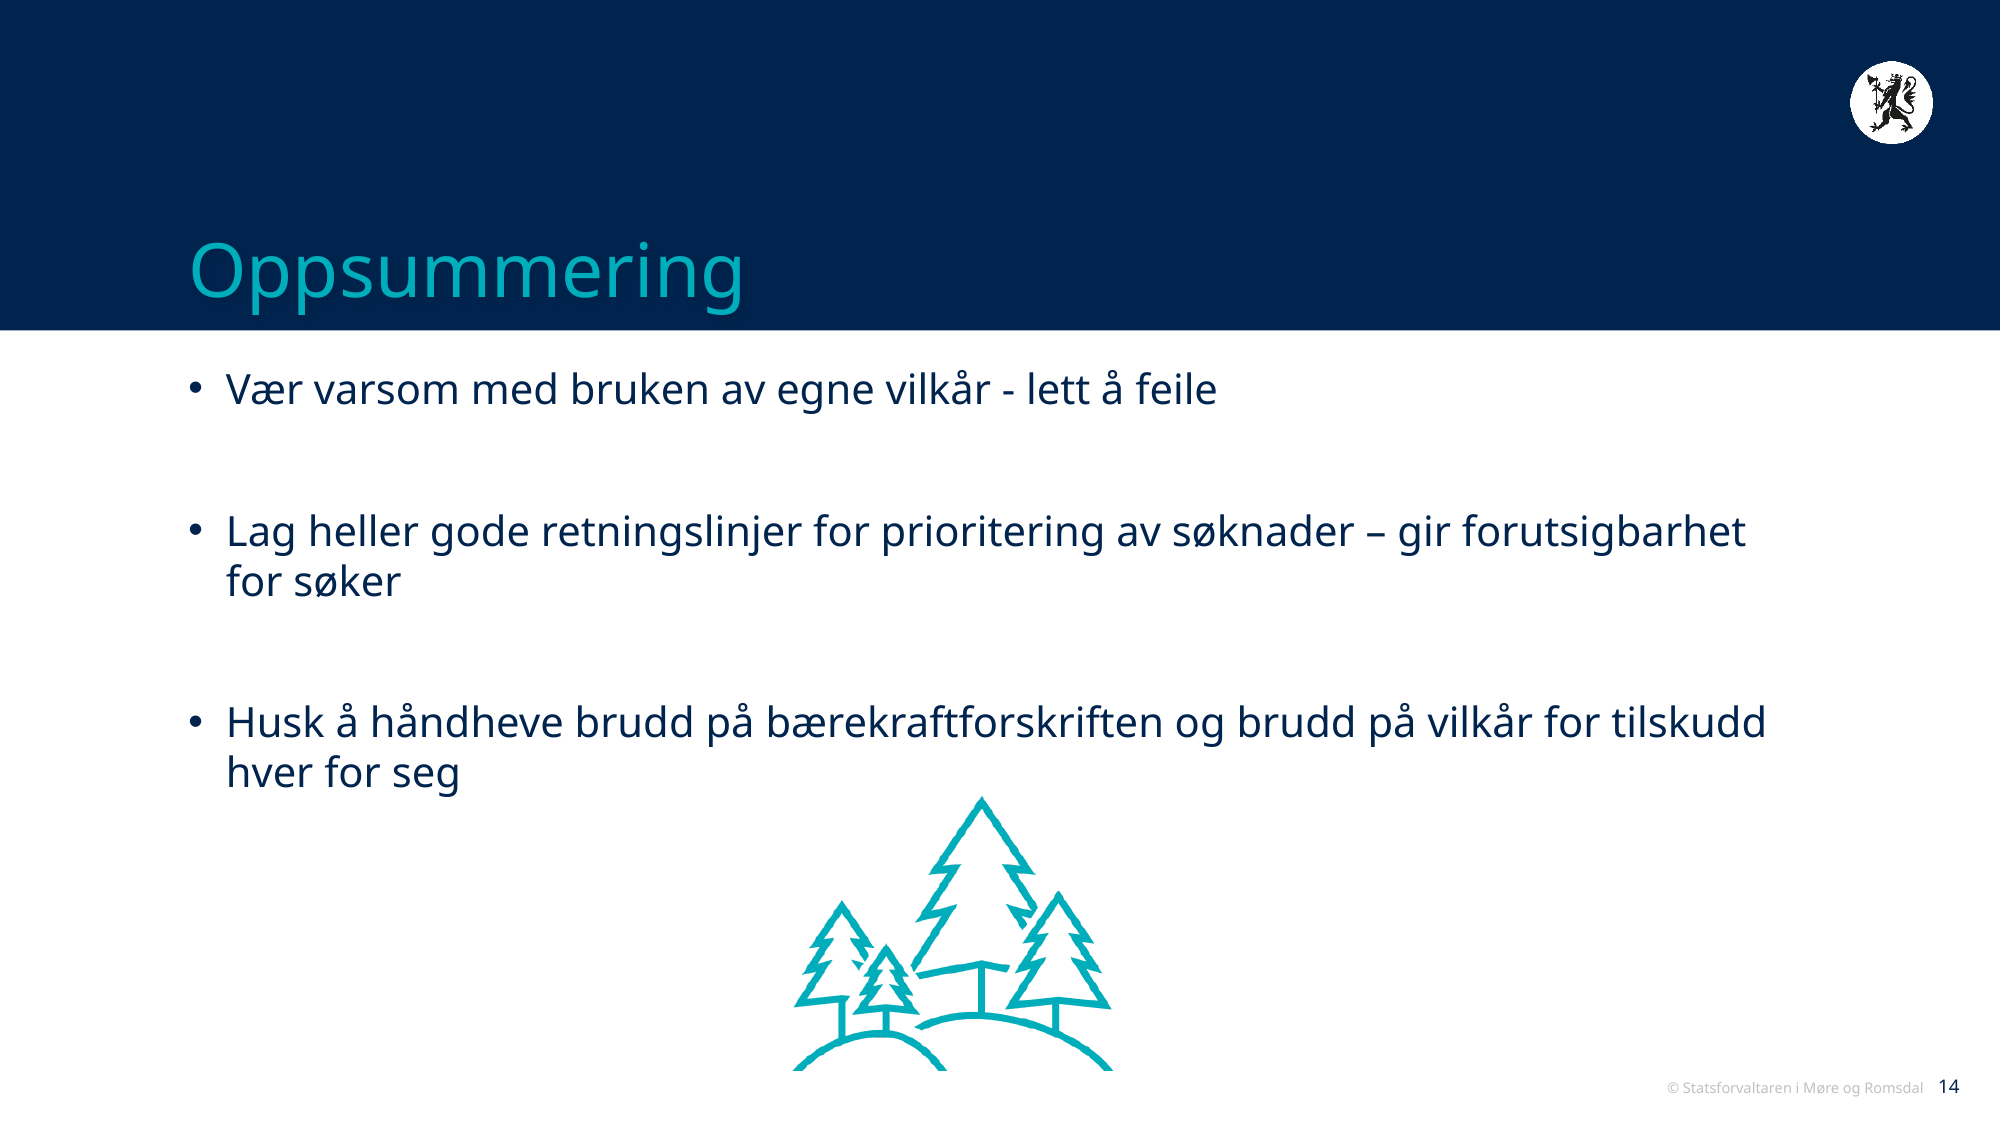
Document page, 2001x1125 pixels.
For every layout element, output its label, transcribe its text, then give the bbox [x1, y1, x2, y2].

picture [780, 764, 1125, 1110]
picture [1850, 61, 1933, 144]
list Vær varsom med bruken av egne vilkår - lett å feile Lag heller gode retningslinjer for prioritering av søknader – gir forutsigbarhet for søker Husk å håndheve brudd på bærekraftforskriften og brudd på vilkår for tilskudd hver for seg [173, 355, 1827, 1035]
title Oppsummering [173, 143, 1827, 320]
